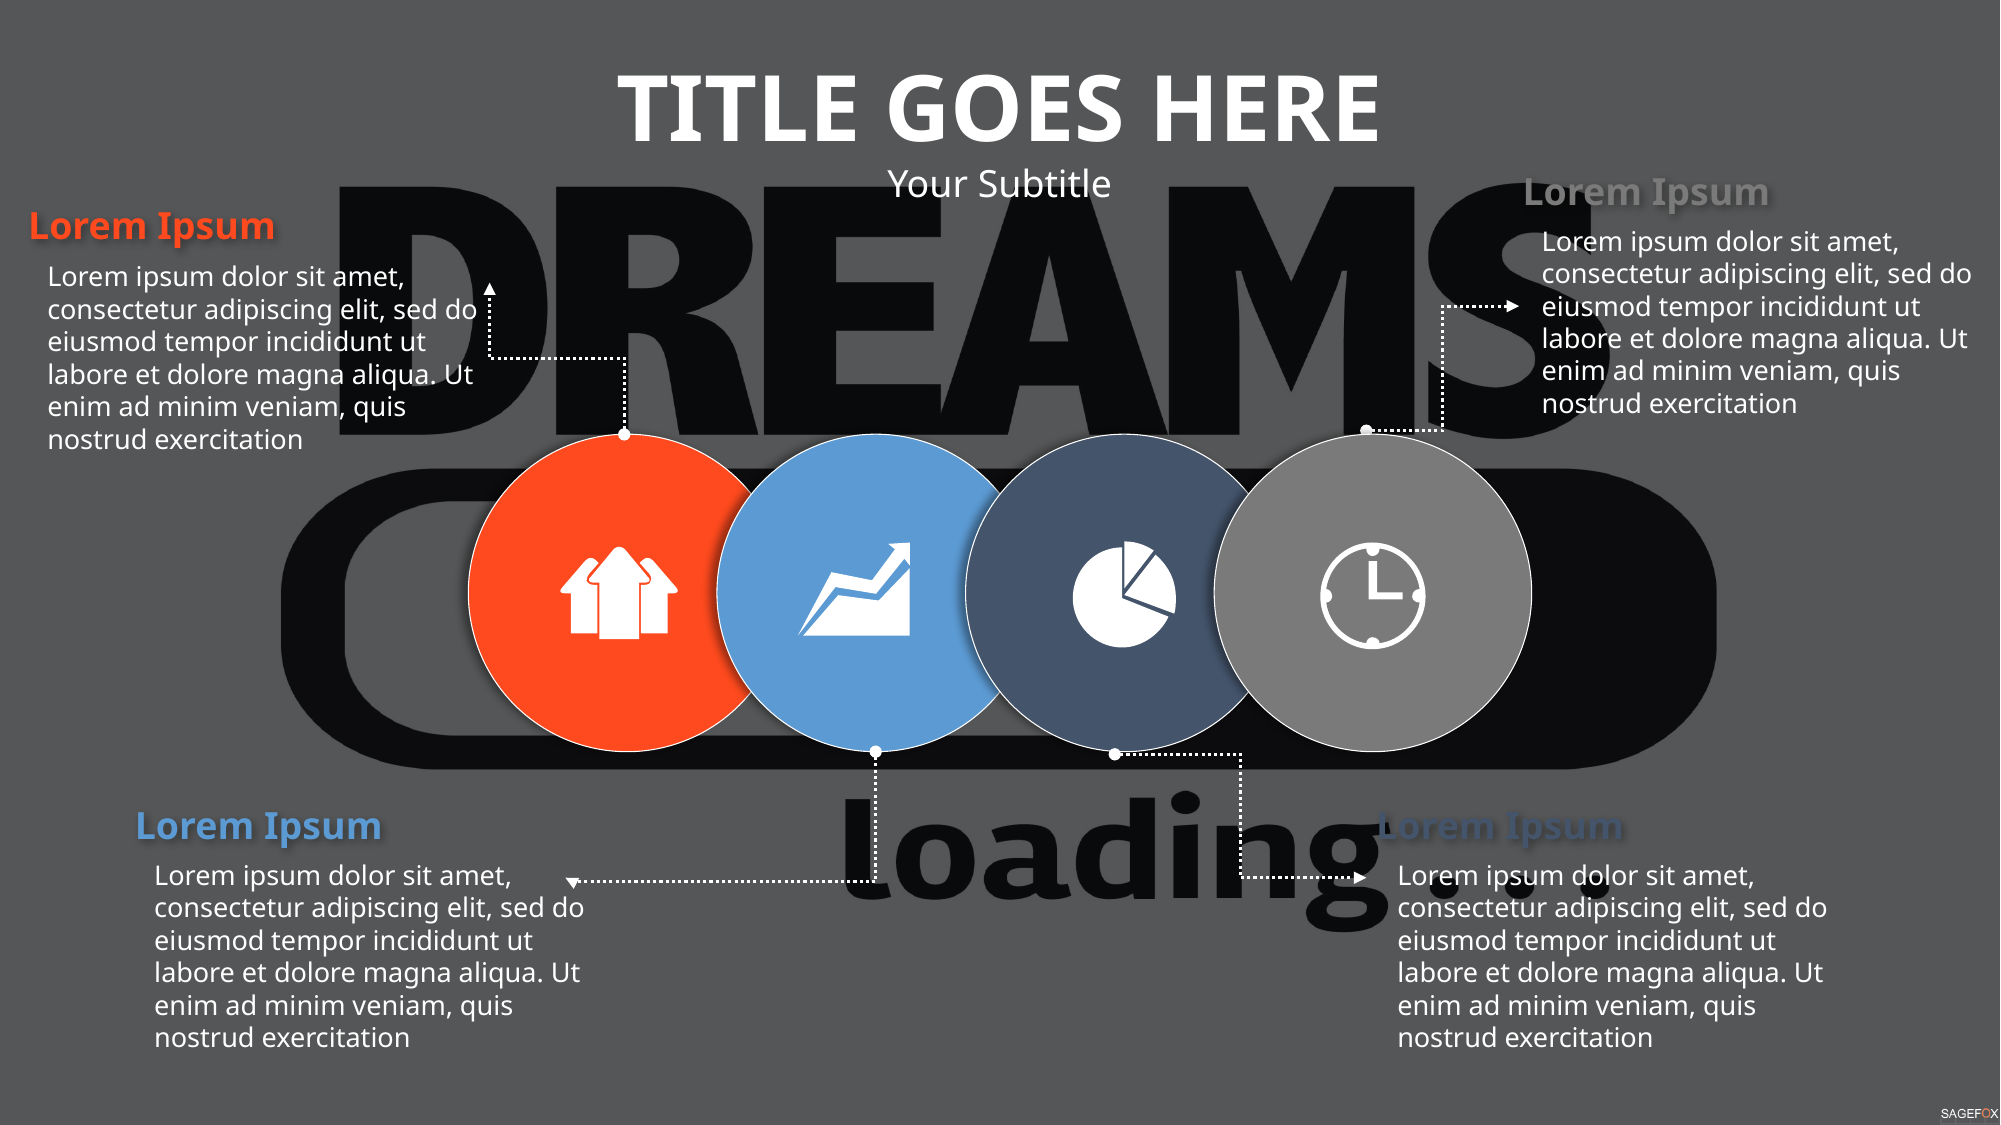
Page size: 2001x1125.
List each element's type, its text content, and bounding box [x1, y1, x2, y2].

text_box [1114, 754, 1367, 878]
text_box [1213, 433, 1533, 753]
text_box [657, 659, 784, 970]
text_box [558, 546, 680, 640]
picture [1940, 0, 2001, 1125]
text_box TITLE GOES HERE Your Subtitle [548, 42, 1452, 212]
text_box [1320, 542, 1426, 650]
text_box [108, 794, 597, 1061]
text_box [797, 542, 910, 636]
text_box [2, 194, 490, 462]
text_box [490, 291, 633, 426]
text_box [1350, 794, 1840, 1061]
text_box [715, 433, 993, 753]
text_box [964, 433, 1242, 753]
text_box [1366, 306, 1520, 431]
text_box [467, 433, 744, 753]
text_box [1496, 160, 1984, 426]
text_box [1072, 541, 1176, 648]
